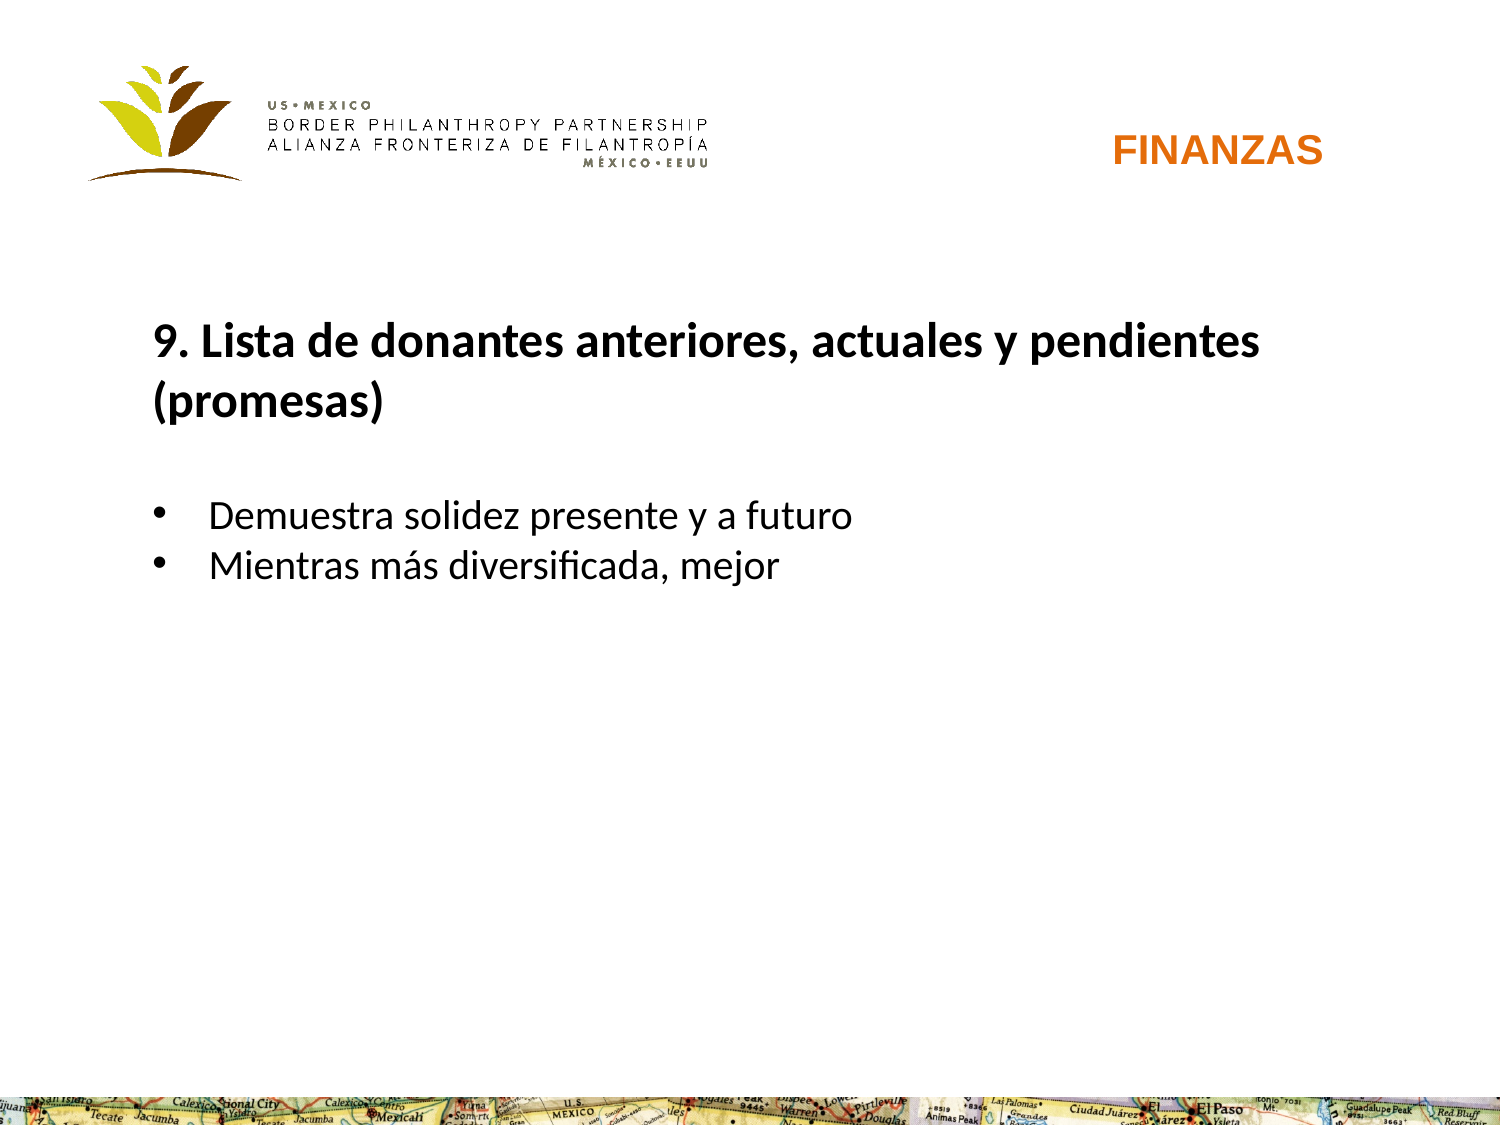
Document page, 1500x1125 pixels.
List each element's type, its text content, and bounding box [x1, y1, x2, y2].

text_box 9. Lista de donantes anteriores, actuales y pendientes (promesas) Demuestra solidez presente y a futuro Mientras más diversificada, mejor [137, 299, 1438, 1030]
text_box FINANZAS [899, 115, 1350, 181]
picture [0, 1097, 1500, 1125]
picture [87, 66, 707, 181]
